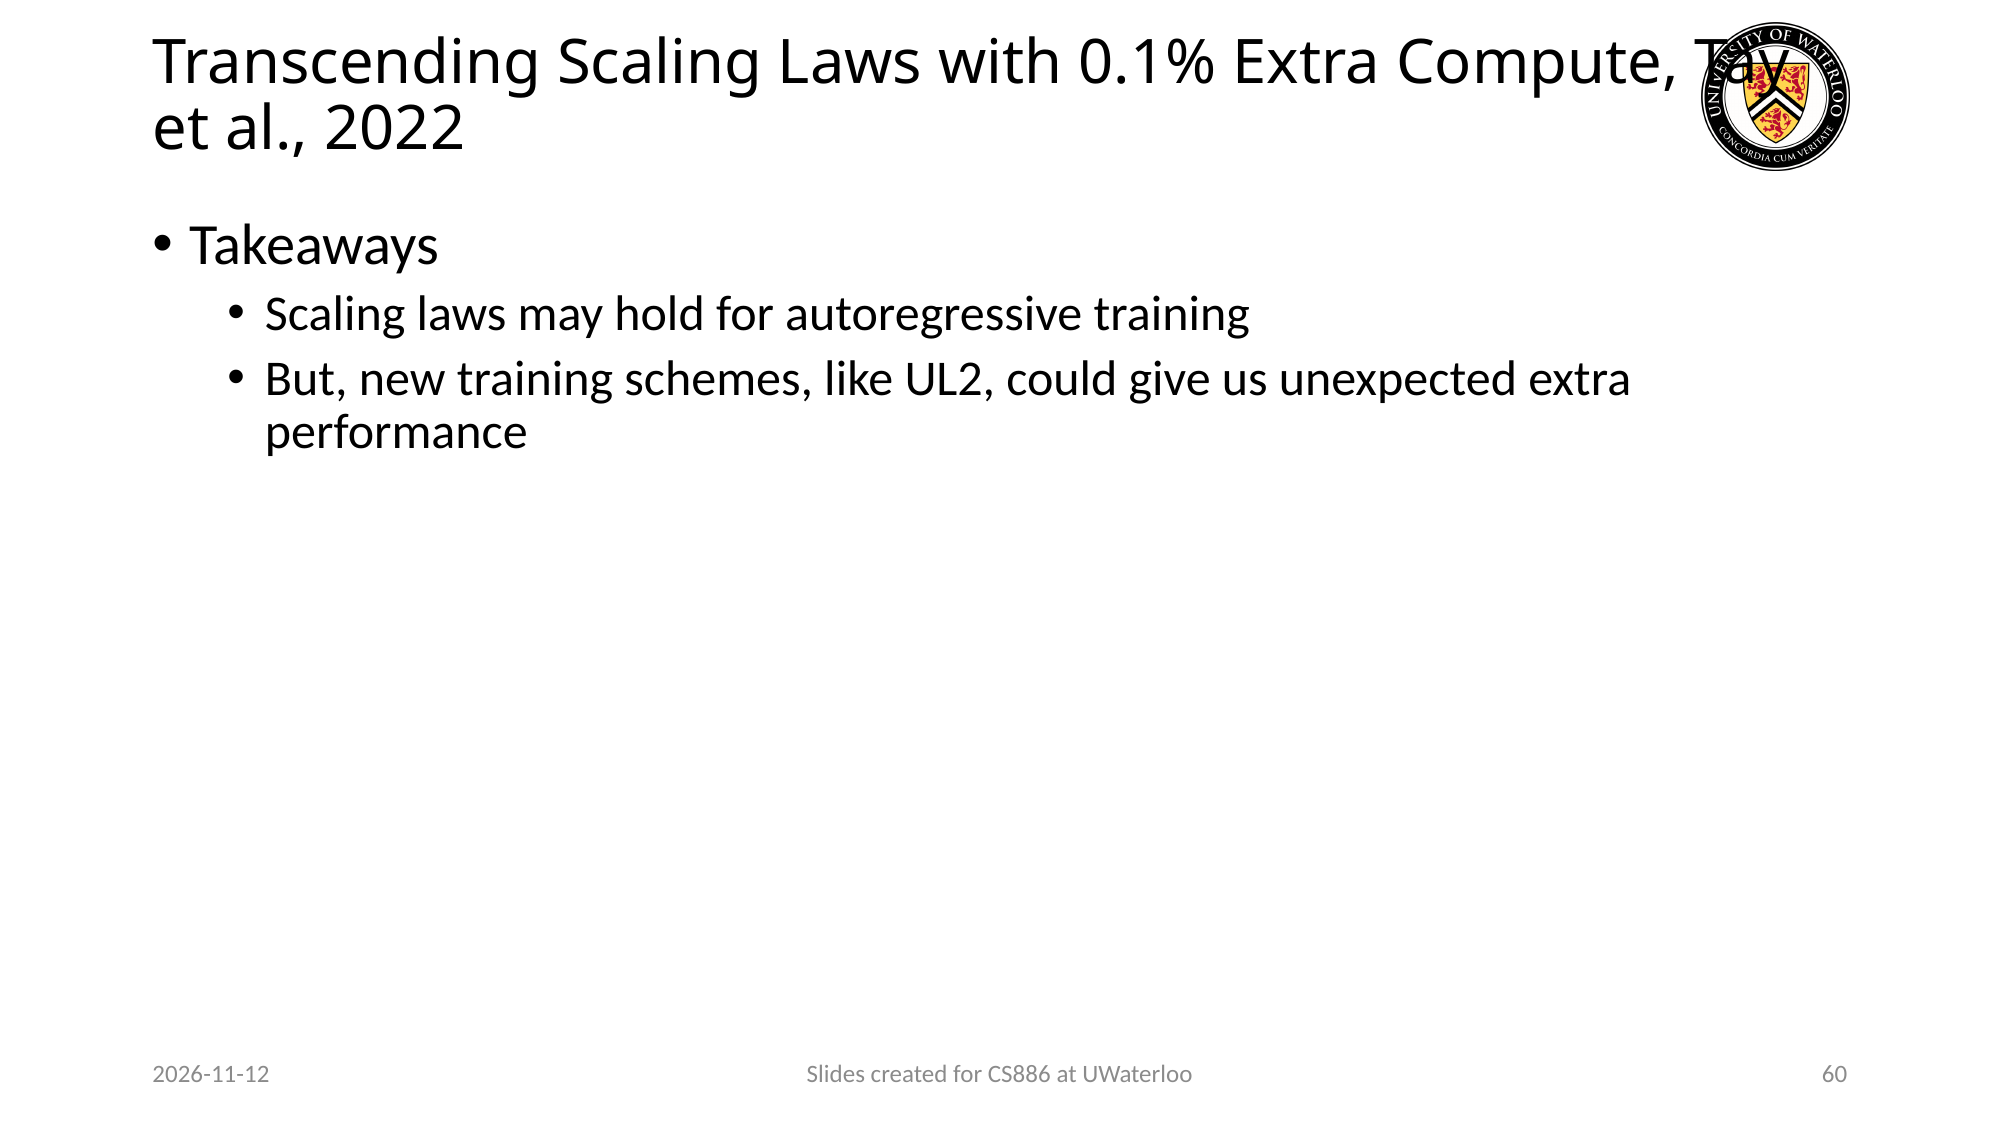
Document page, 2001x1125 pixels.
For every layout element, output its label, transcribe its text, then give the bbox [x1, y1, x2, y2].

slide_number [137, 1042, 588, 1103]
footer Slides created for CS886 at UWaterloo [662, 1042, 1338, 1103]
slide_number 60 [1412, 1042, 1863, 1103]
title Transcending Scaling Laws with 0.1% Extra Compute, Tay et al., 2022 [137, 22, 1863, 171]
list Takeaways Scaling laws may hold for autoregressive training But, new training schemes, like UL2, could give us unexpected extra performance [137, 206, 1863, 1014]
